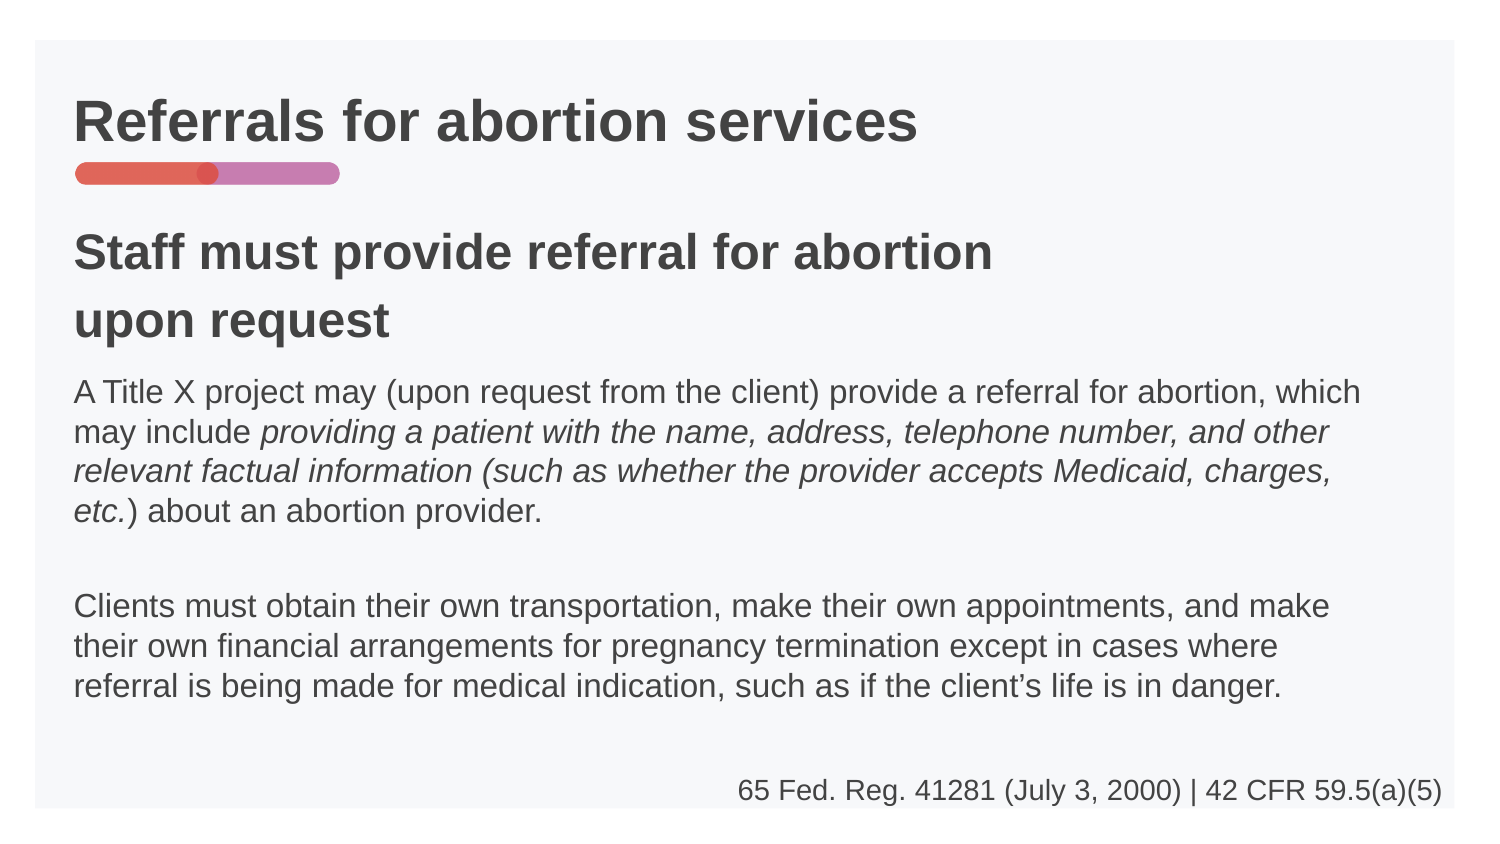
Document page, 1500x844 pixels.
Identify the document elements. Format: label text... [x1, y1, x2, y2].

text_box 65 Fed. Reg. 41281 (July 3, 2000) | 42 CFR 59.5(a)(5) [627, 756, 1459, 822]
picture [75, 163, 340, 185]
list Staff must provide referral for abortion upon request A Title X project may (upon request from the client) provide a referral for abortion, which may include providing a patient with the name, address, telephone number, and other relevant factual information (such as whether the provider accepts Medicaid, charges, etc.) about an abortion provider. Clients must obtain their own transportation, make their own appointments, and make their own financial arrangements for pregnancy termination except in cases where referral is being made for medical indication, such as if the client’s life is in danger. [58, 204, 1407, 745]
title Referrals for abortion services [58, 68, 1457, 163]
